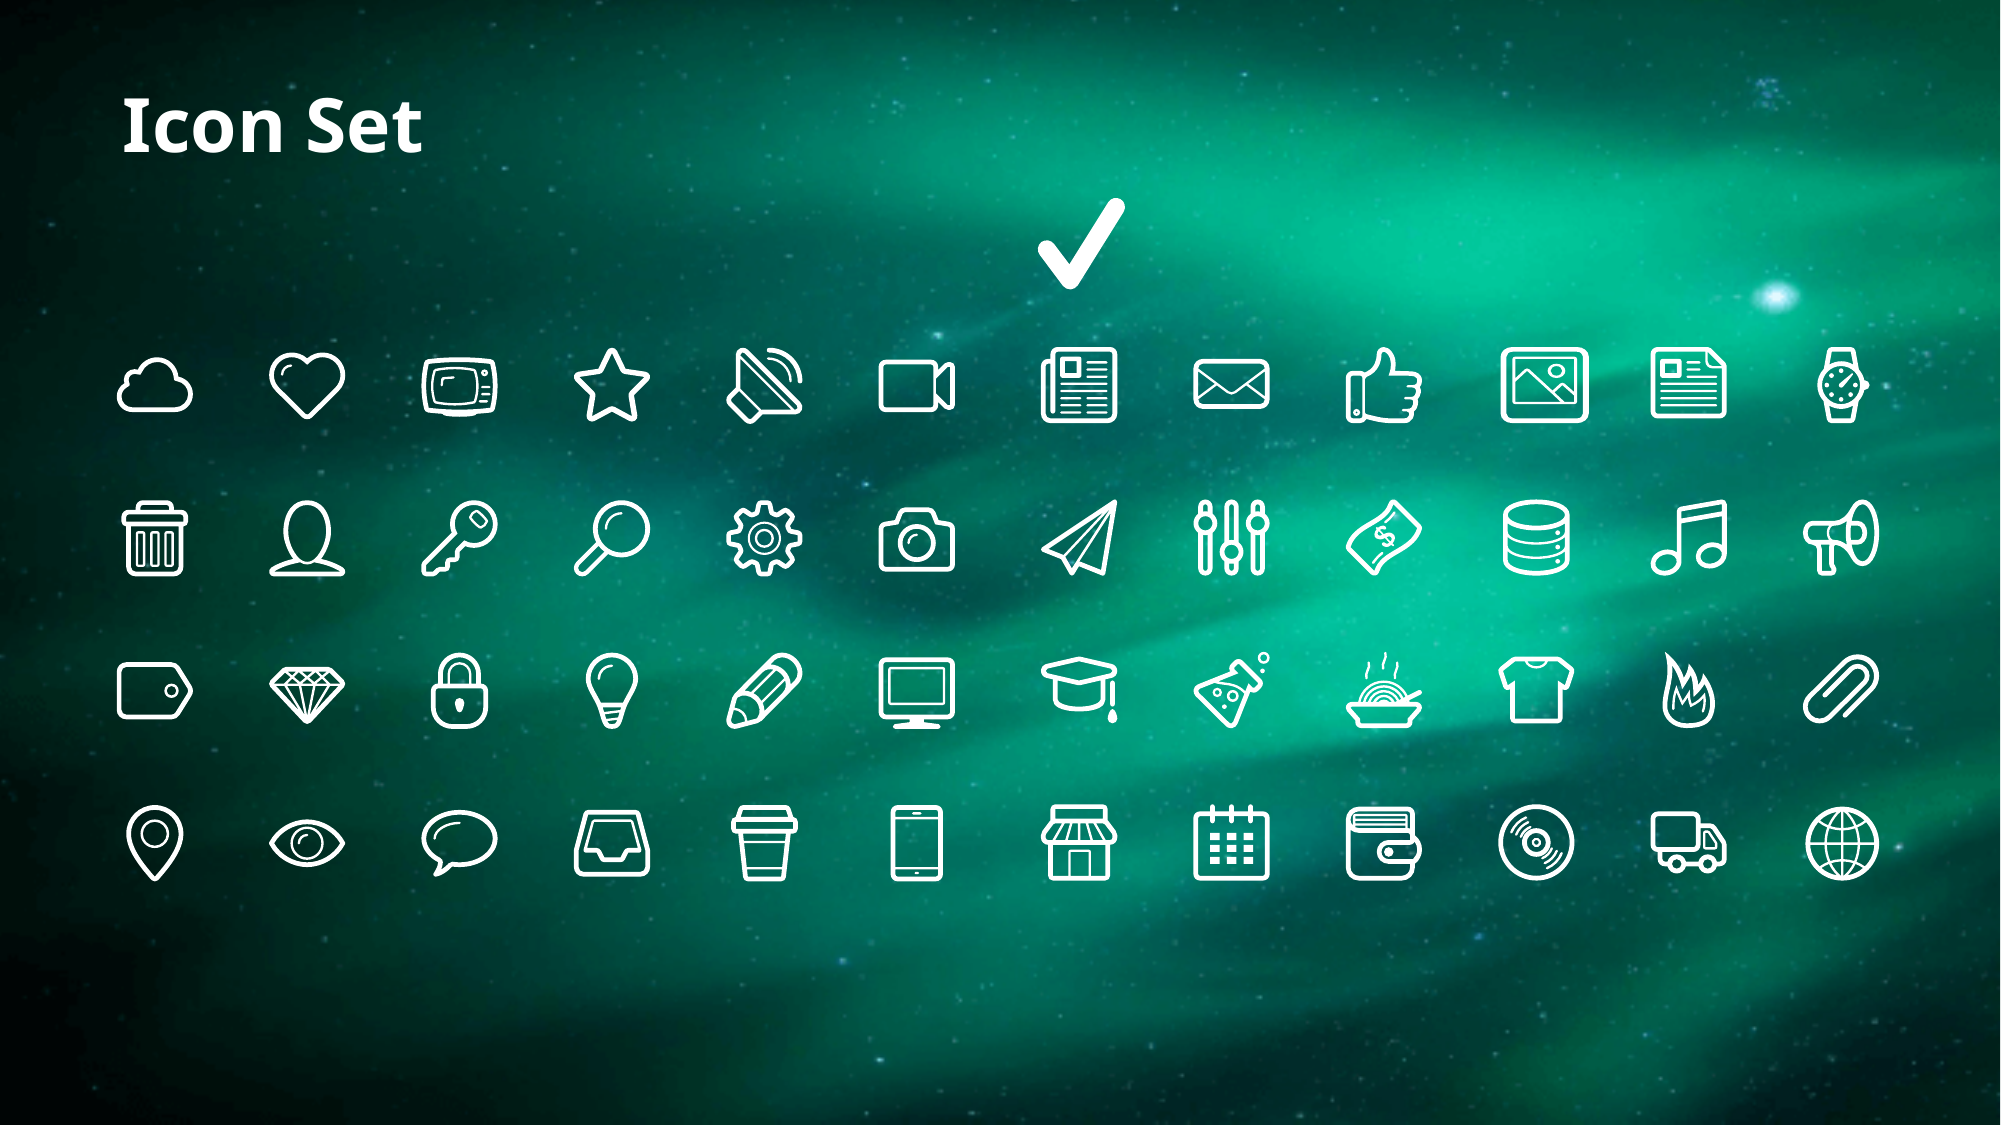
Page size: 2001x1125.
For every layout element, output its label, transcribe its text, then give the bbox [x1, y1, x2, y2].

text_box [878, 507, 955, 572]
text_box [140, 819, 170, 849]
text_box [1040, 804, 1118, 881]
text_box Icon Set [118, 89, 642, 156]
picture [0, 0, 2001, 1125]
text_box [1193, 358, 1270, 409]
text_box [1226, 856, 1237, 864]
text_box [150, 531, 160, 567]
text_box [1650, 811, 1727, 874]
text_box [297, 833, 309, 845]
text_box [1226, 844, 1237, 852]
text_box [430, 652, 489, 729]
text_box [574, 347, 650, 422]
text_box [1037, 198, 1125, 290]
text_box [585, 652, 639, 729]
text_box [890, 805, 943, 882]
text_box [1805, 806, 1880, 881]
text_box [421, 809, 498, 877]
text_box [135, 531, 146, 567]
text_box [726, 652, 803, 729]
text_box [1802, 499, 1880, 576]
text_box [1650, 346, 1727, 419]
text_box [269, 666, 346, 725]
text_box [116, 357, 193, 413]
text_box [1243, 844, 1254, 852]
text_box [1193, 804, 1270, 881]
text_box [726, 347, 803, 424]
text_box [269, 352, 346, 420]
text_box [1040, 346, 1118, 424]
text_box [1345, 499, 1422, 576]
text_box [1243, 832, 1254, 841]
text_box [726, 500, 803, 577]
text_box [573, 500, 651, 577]
text_box [878, 359, 955, 413]
text_box [1650, 499, 1727, 576]
text_box [269, 819, 346, 868]
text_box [1498, 804, 1575, 881]
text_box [1662, 651, 1715, 729]
text_box [116, 662, 193, 720]
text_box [1193, 651, 1270, 729]
text_box [290, 826, 324, 860]
text_box [1210, 844, 1220, 852]
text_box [1345, 651, 1422, 729]
text_box [126, 805, 184, 882]
text_box [573, 809, 651, 877]
text_box [1243, 856, 1254, 864]
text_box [1817, 346, 1870, 424]
text_box [164, 683, 179, 698]
text_box [1210, 832, 1220, 841]
text_box [1040, 499, 1118, 576]
text_box [583, 819, 642, 863]
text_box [1500, 346, 1589, 424]
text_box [421, 357, 498, 417]
text_box [269, 500, 346, 577]
text_box [1802, 654, 1880, 724]
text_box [878, 657, 955, 729]
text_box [1193, 499, 1270, 576]
text_box [1226, 832, 1237, 841]
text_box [1345, 346, 1422, 424]
text_box [1210, 856, 1220, 864]
text_box [731, 805, 798, 882]
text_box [421, 500, 498, 577]
text_box [164, 531, 174, 567]
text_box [1040, 656, 1118, 724]
text_box [1503, 499, 1570, 576]
text_box [121, 500, 189, 577]
text_box [1498, 656, 1575, 724]
text_box [1384, 847, 1394, 857]
text_box [1345, 806, 1422, 881]
